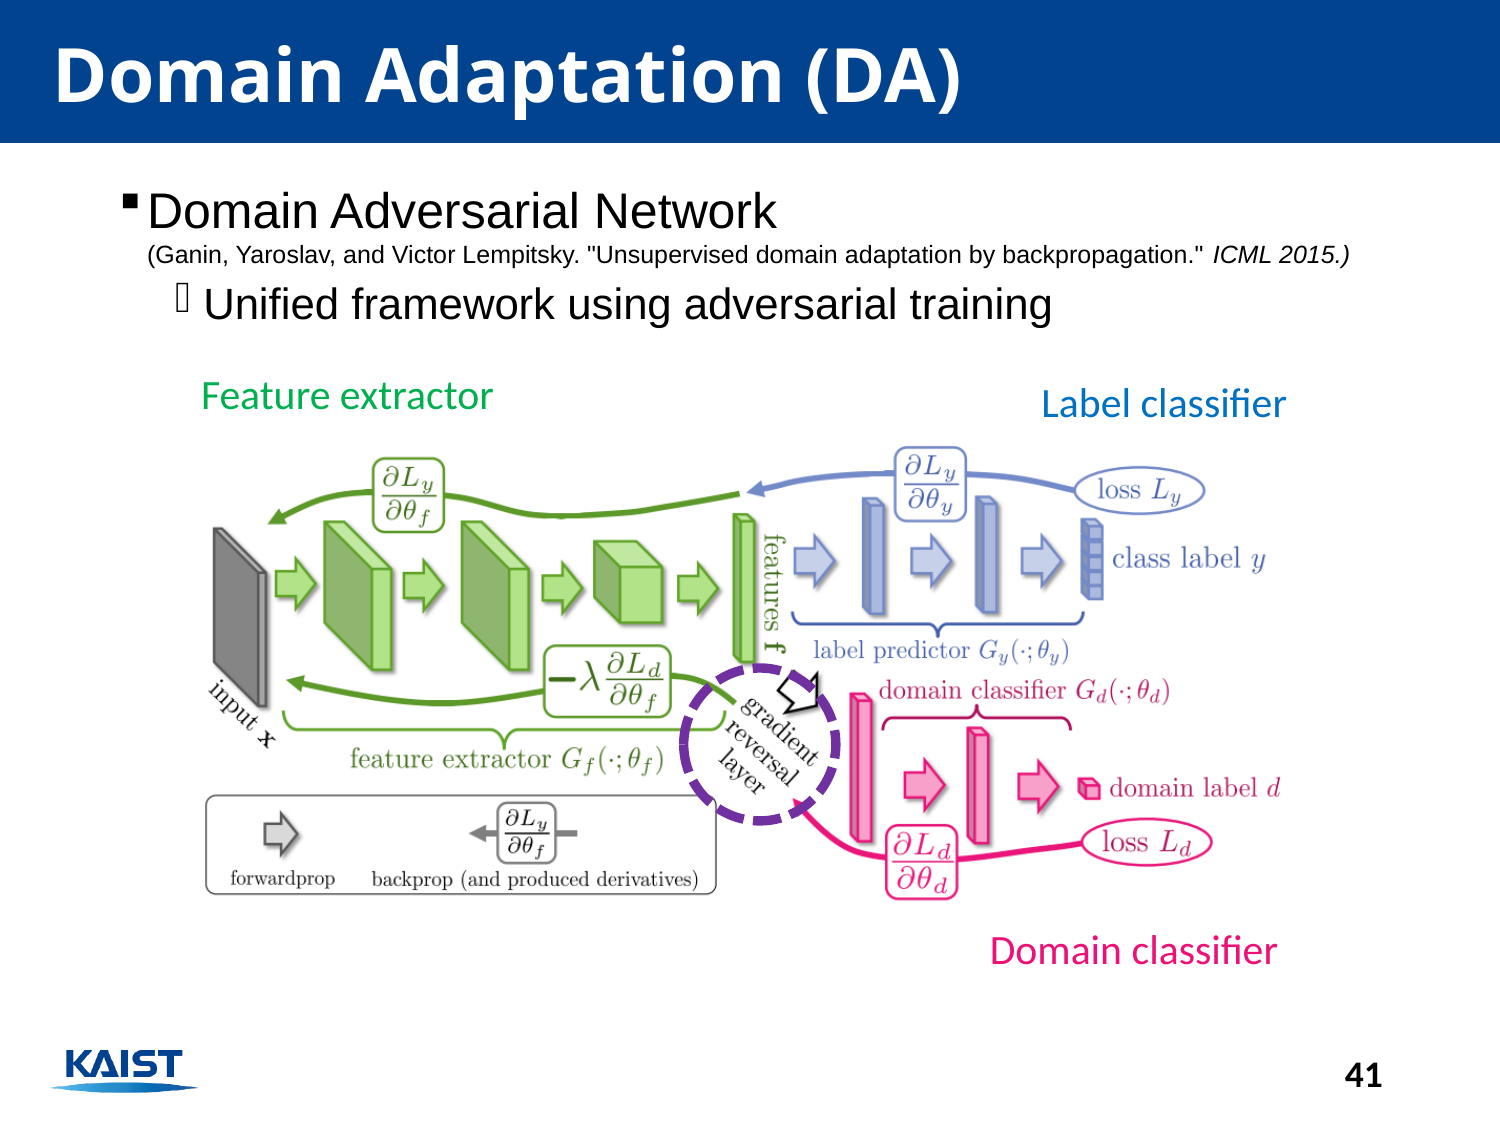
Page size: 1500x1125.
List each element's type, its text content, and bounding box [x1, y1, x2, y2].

text_box Domain classifier [974, 915, 1354, 981]
text_box Label classifier [1026, 368, 1303, 433]
picture [50, 1050, 198, 1093]
list Domain Adversarial Network (Ganin, Yaroslav, and Victor Lempitsky. "Unsupervised domain adaptation by backpropagation." ICML 2015.) Unified framework using adversarial training [103, 170, 1398, 1014]
text_box Feature extractor [186, 360, 509, 426]
slide_number 41 [1060, 1042, 1398, 1103]
title Domain Adaptation (DA) [37, 30, 1461, 126]
picture [196, 426, 1299, 909]
